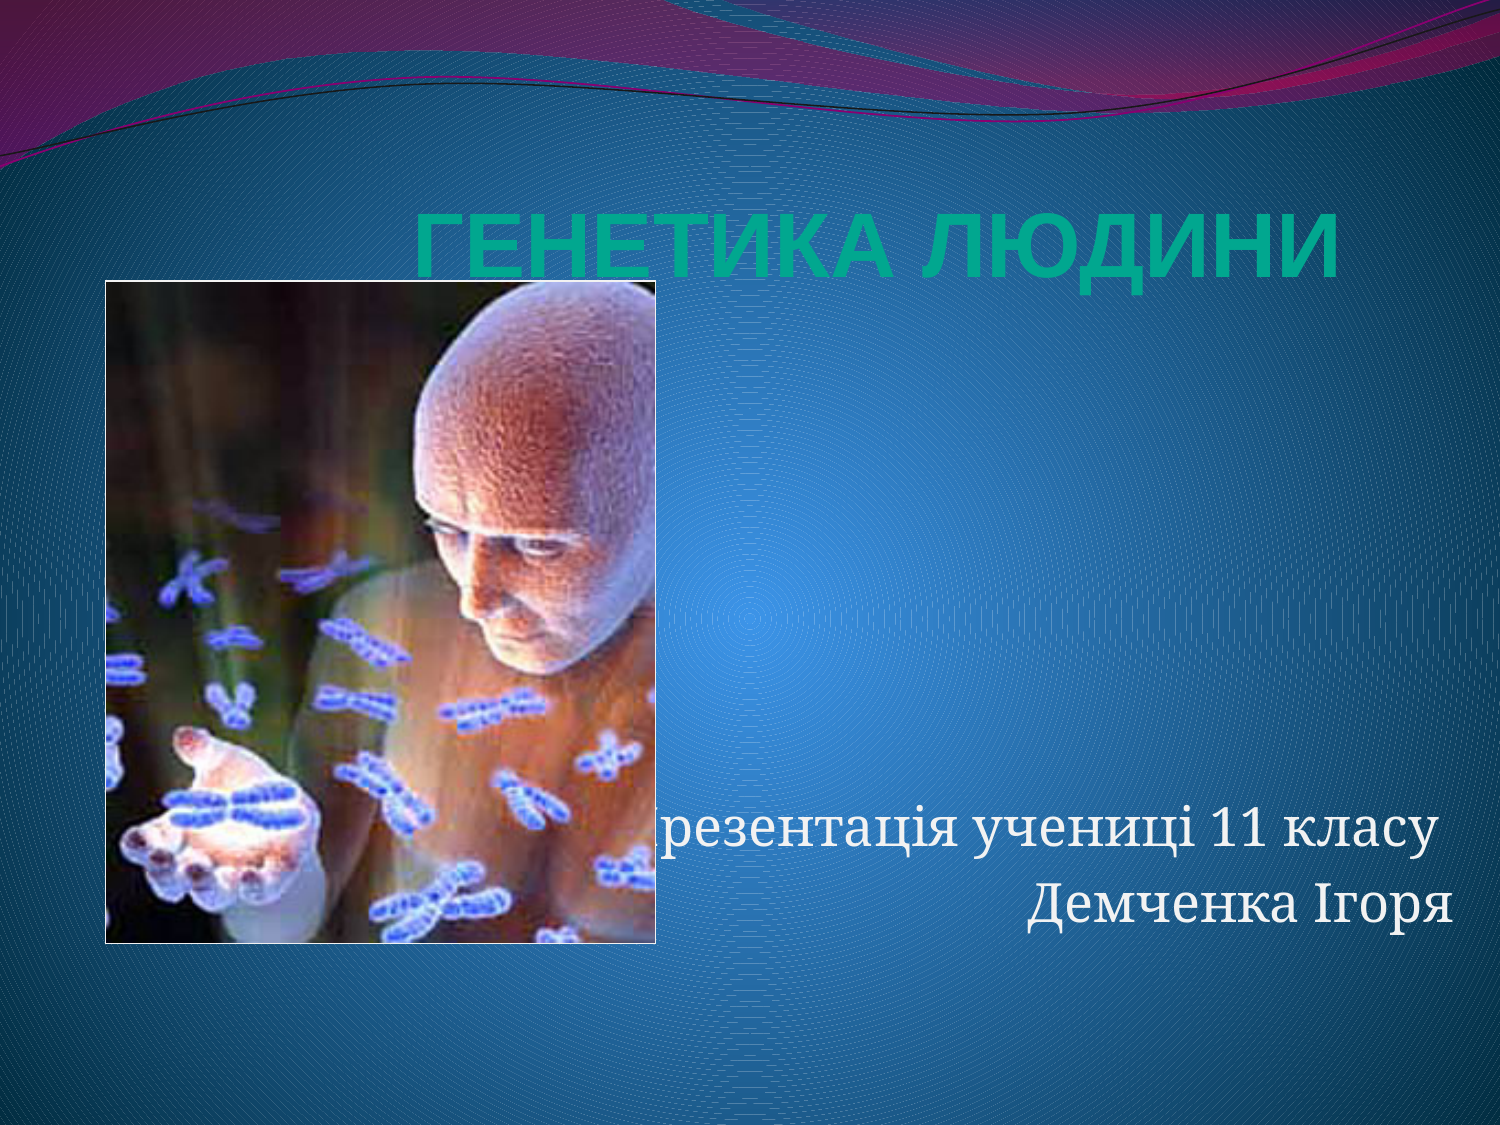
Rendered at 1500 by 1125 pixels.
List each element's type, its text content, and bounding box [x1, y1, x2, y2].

text_box [105, 281, 656, 944]
title ГЕНЕТИКА ЛЮДИНИ [58, 105, 1347, 406]
subtitle Презентація учениці 11 класу Демченка Ігоря [175, 785, 1465, 1073]
